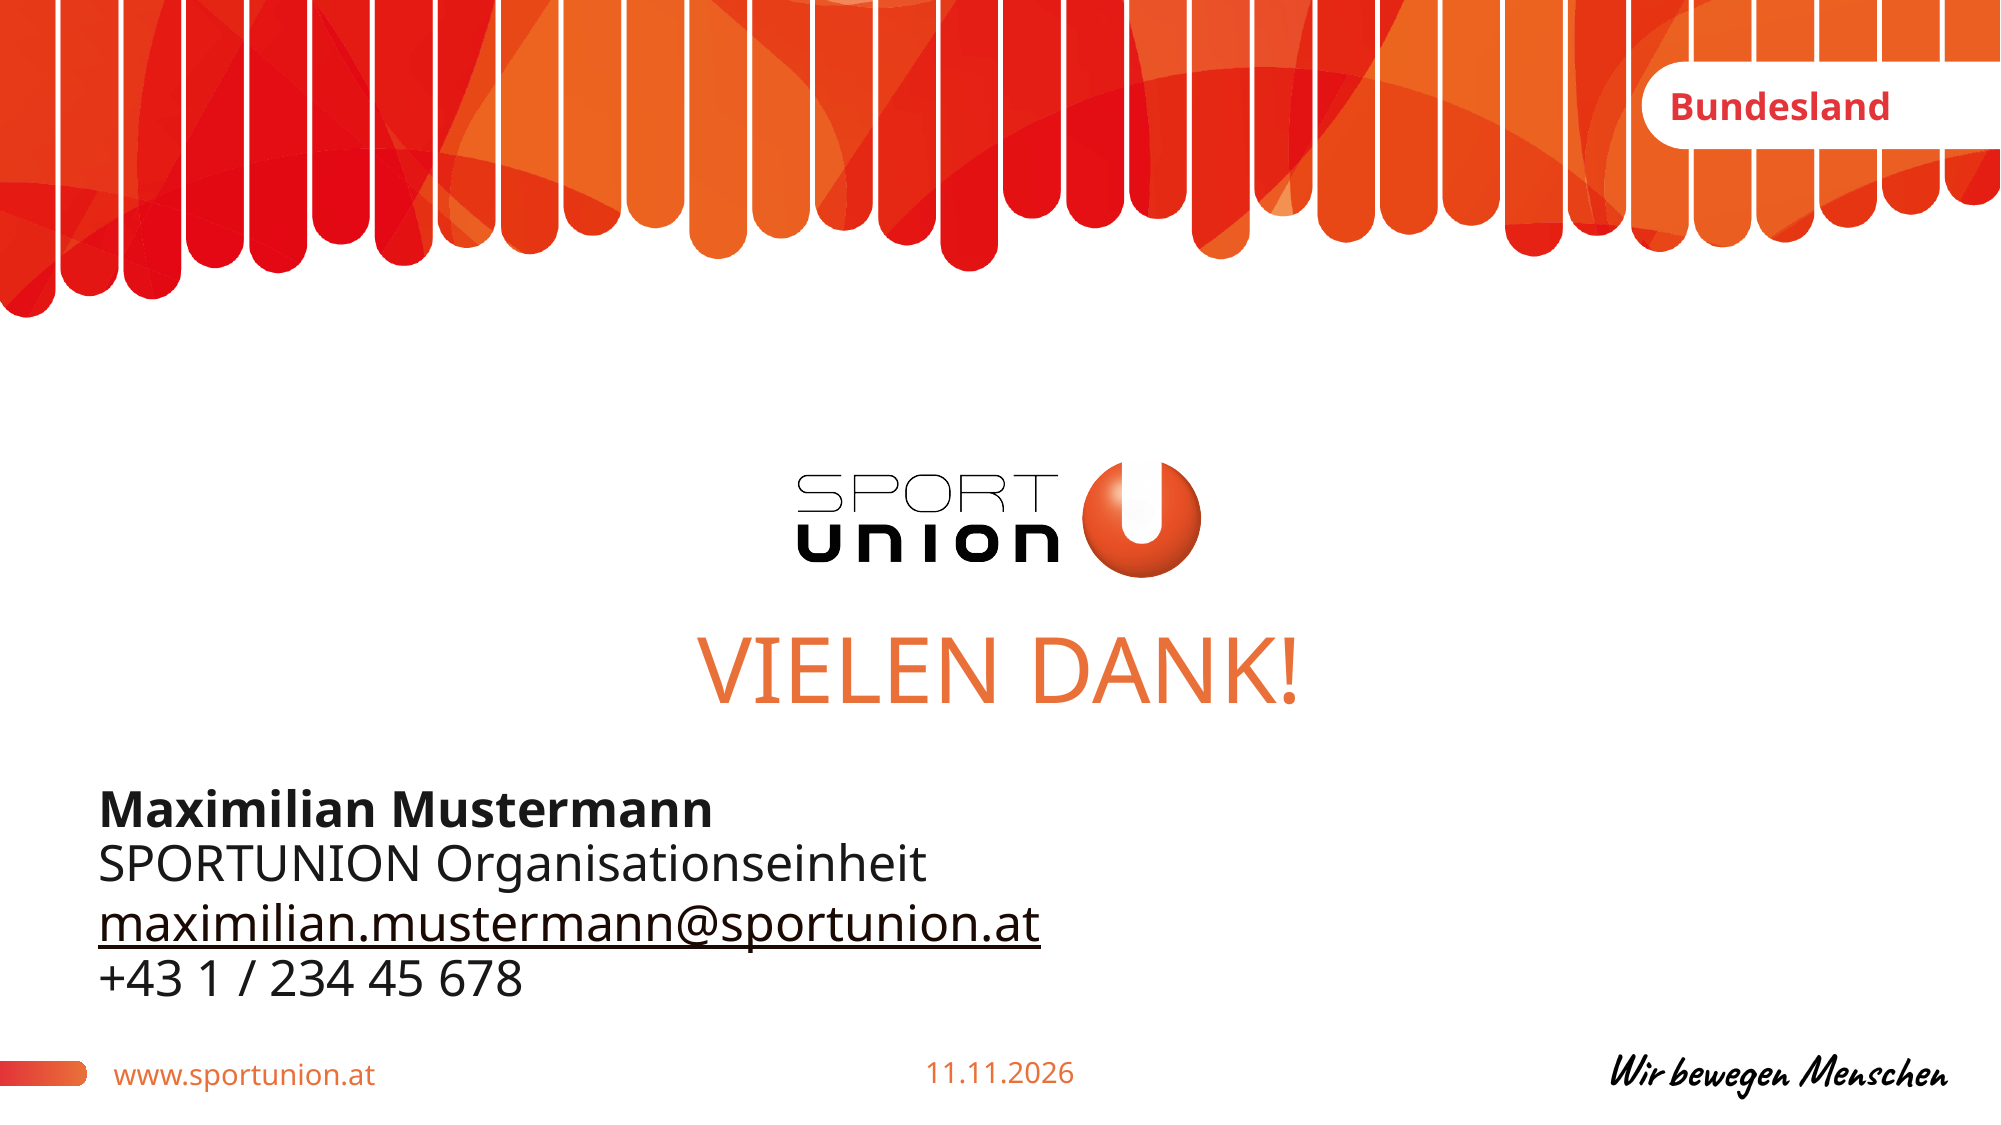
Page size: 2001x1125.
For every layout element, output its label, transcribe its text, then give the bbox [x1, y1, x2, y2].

footer www.sportunion.at [98, 1042, 675, 1104]
slide_number 11 [1412, 1042, 1863, 1103]
title Vielen Dank! [137, 613, 1863, 729]
text_box Bundesland [1640, 60, 2000, 151]
subtitle Maximilian Mustermann SPORTUNION Organisationseinheit maximilian.mustermann@sportunion.at +43 1 / 234 45 678 [83, 692, 1917, 1015]
picture [0, 0, 2000, 1125]
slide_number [675, 1043, 1338, 1104]
